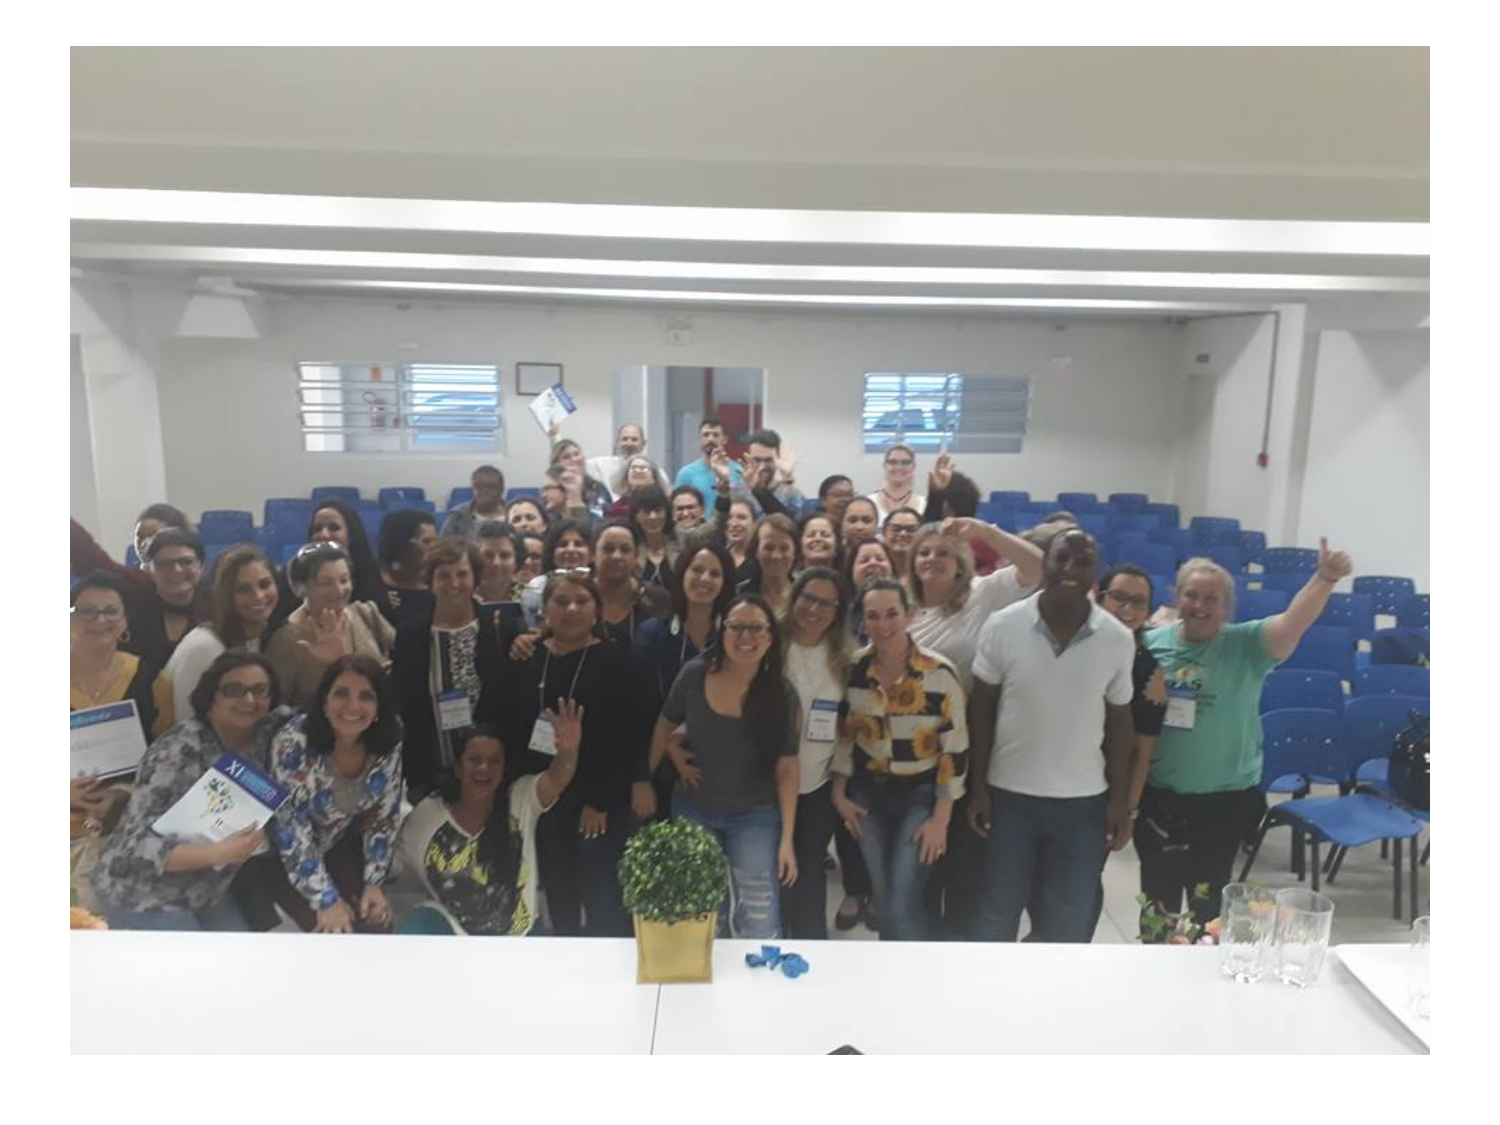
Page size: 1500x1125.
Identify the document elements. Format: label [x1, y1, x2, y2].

list [70, 46, 1430, 1055]
